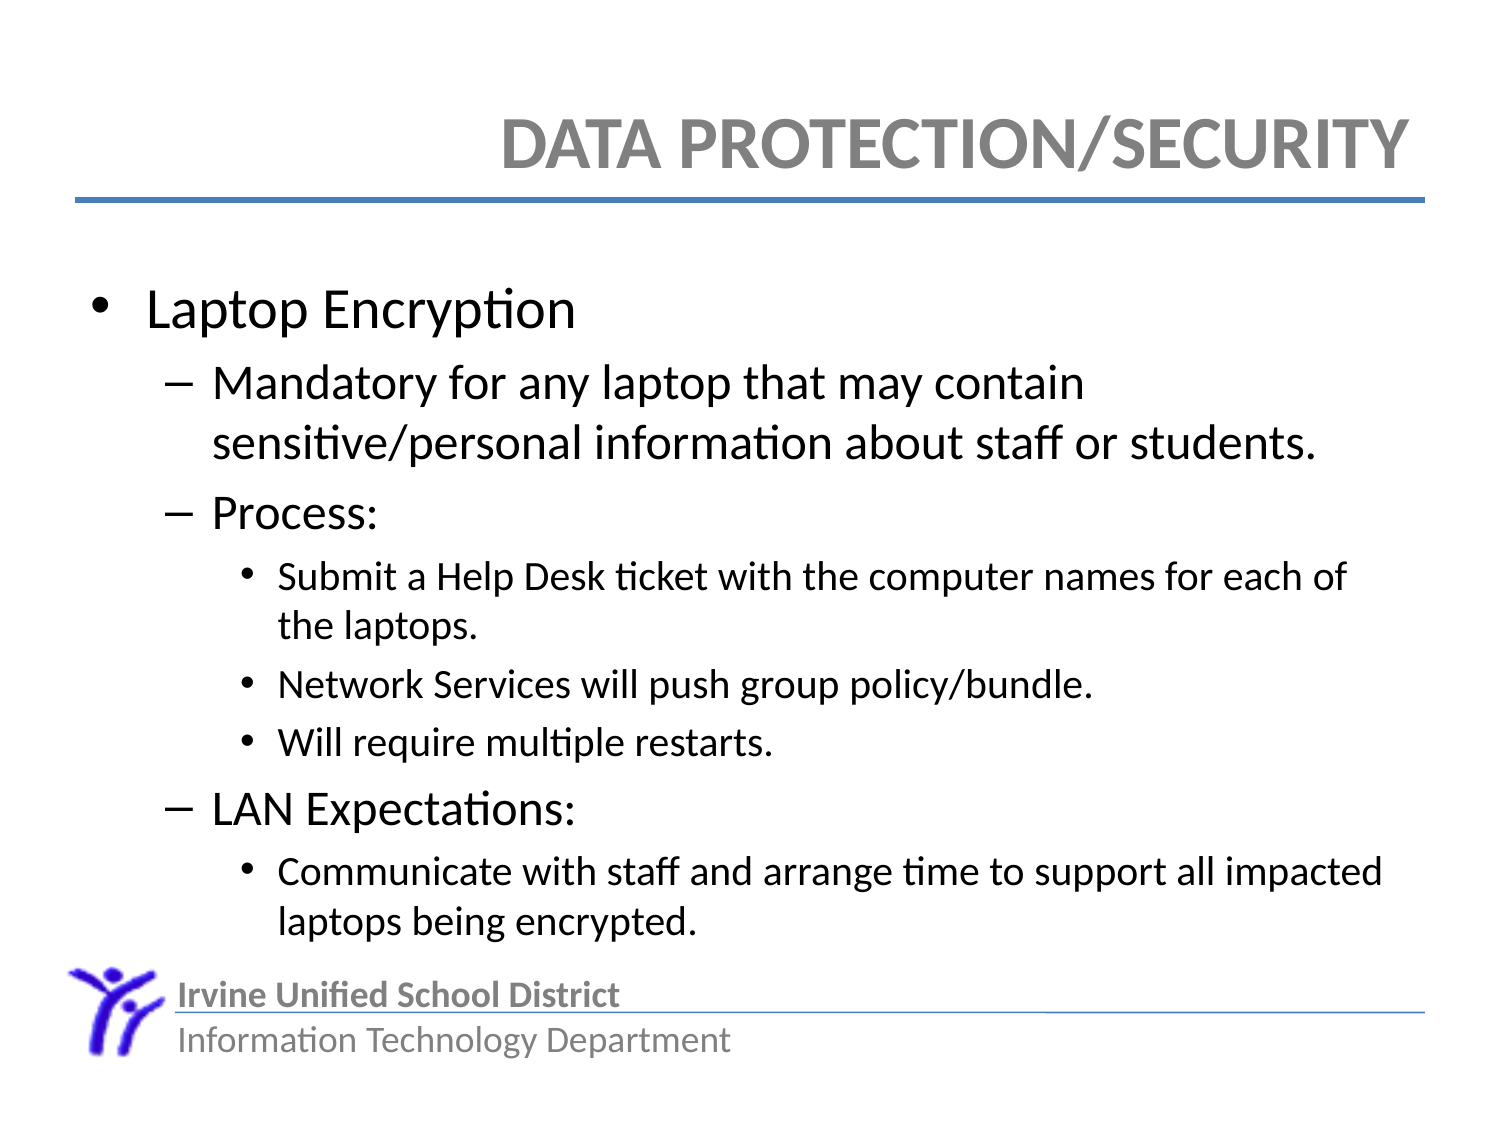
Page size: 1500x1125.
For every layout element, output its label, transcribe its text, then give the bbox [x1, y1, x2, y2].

title Data Protection/Security [75, 45, 1425, 233]
picture [62, 962, 175, 1063]
list Laptop Encryption Mandatory for any laptop that may contain sensitive/personal information about staff or students. Process: Submit a Help Desk ticket with the computer names for each of the laptops. Network Services will push group policy/bundle. Will require multiple restarts. LAN Expectations: Communicate with staff and arrange time to support all impacted laptops being encrypted. [75, 262, 1425, 963]
